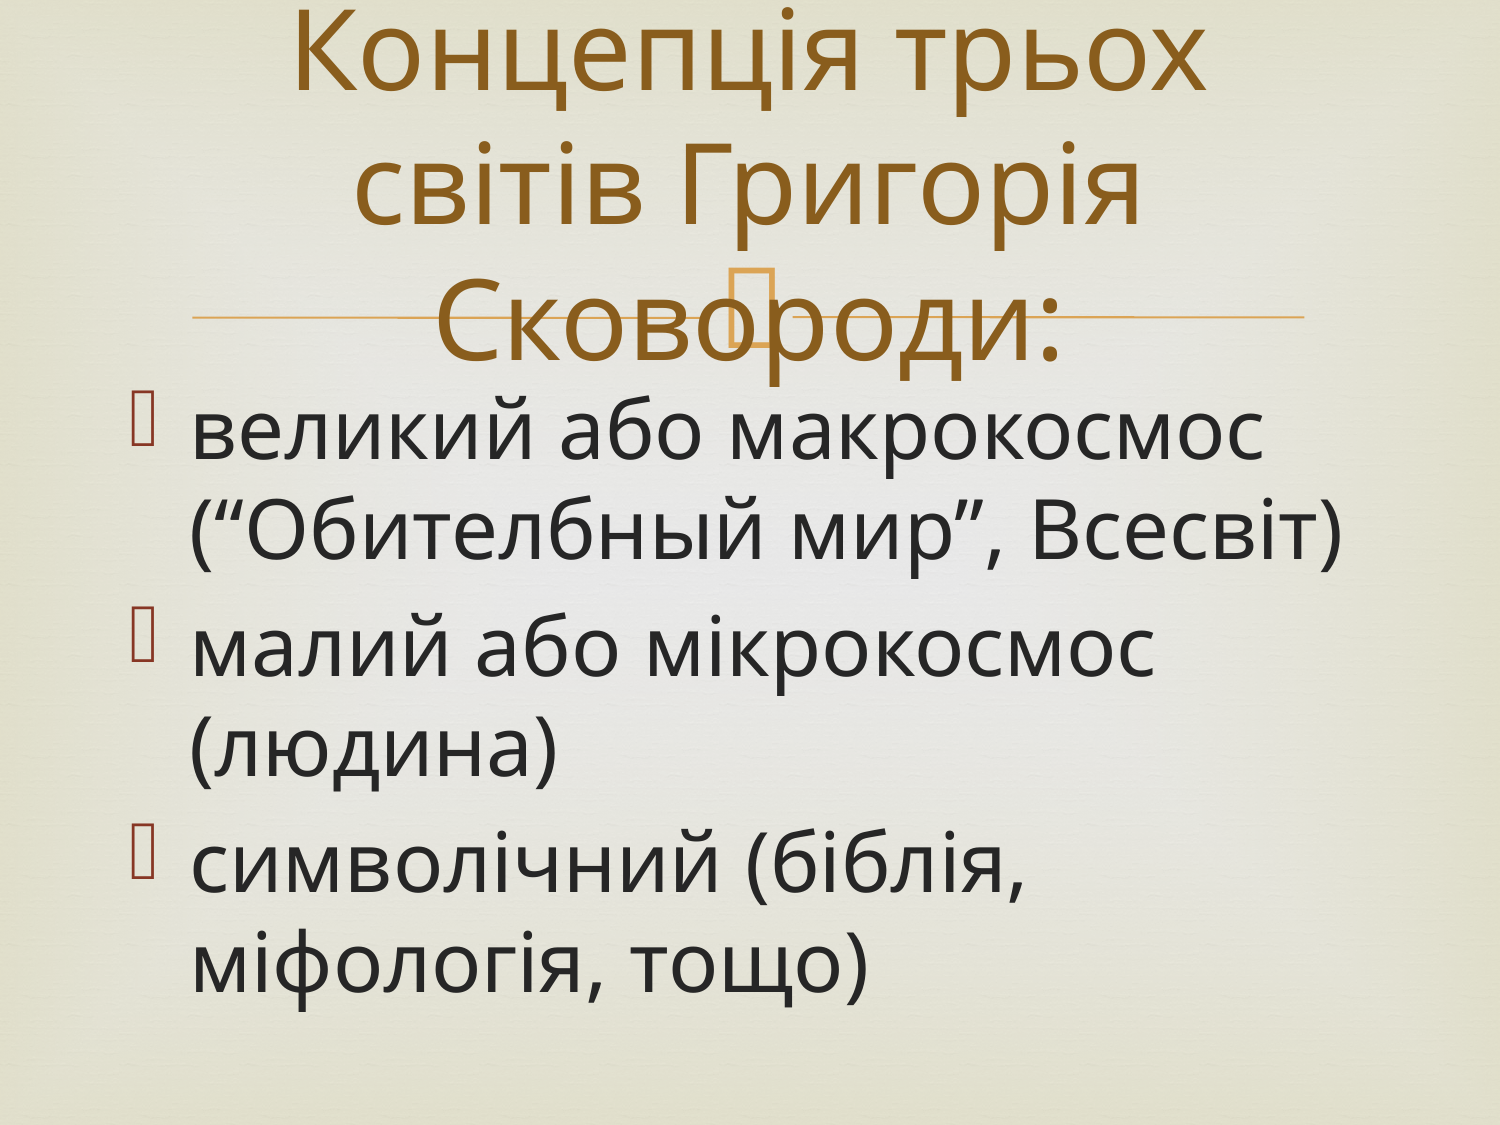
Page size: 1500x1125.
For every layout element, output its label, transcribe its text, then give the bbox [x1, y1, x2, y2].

title Концепція трьох світів Григорія Сковороди: [112, 93, 1386, 267]
list великий або макрокосмос (“Обителбный мир”, Всесвіт) малий або мікрокосмос (людина) символічний (біблія, міфологія, тощо) [114, 368, 1386, 1005]
